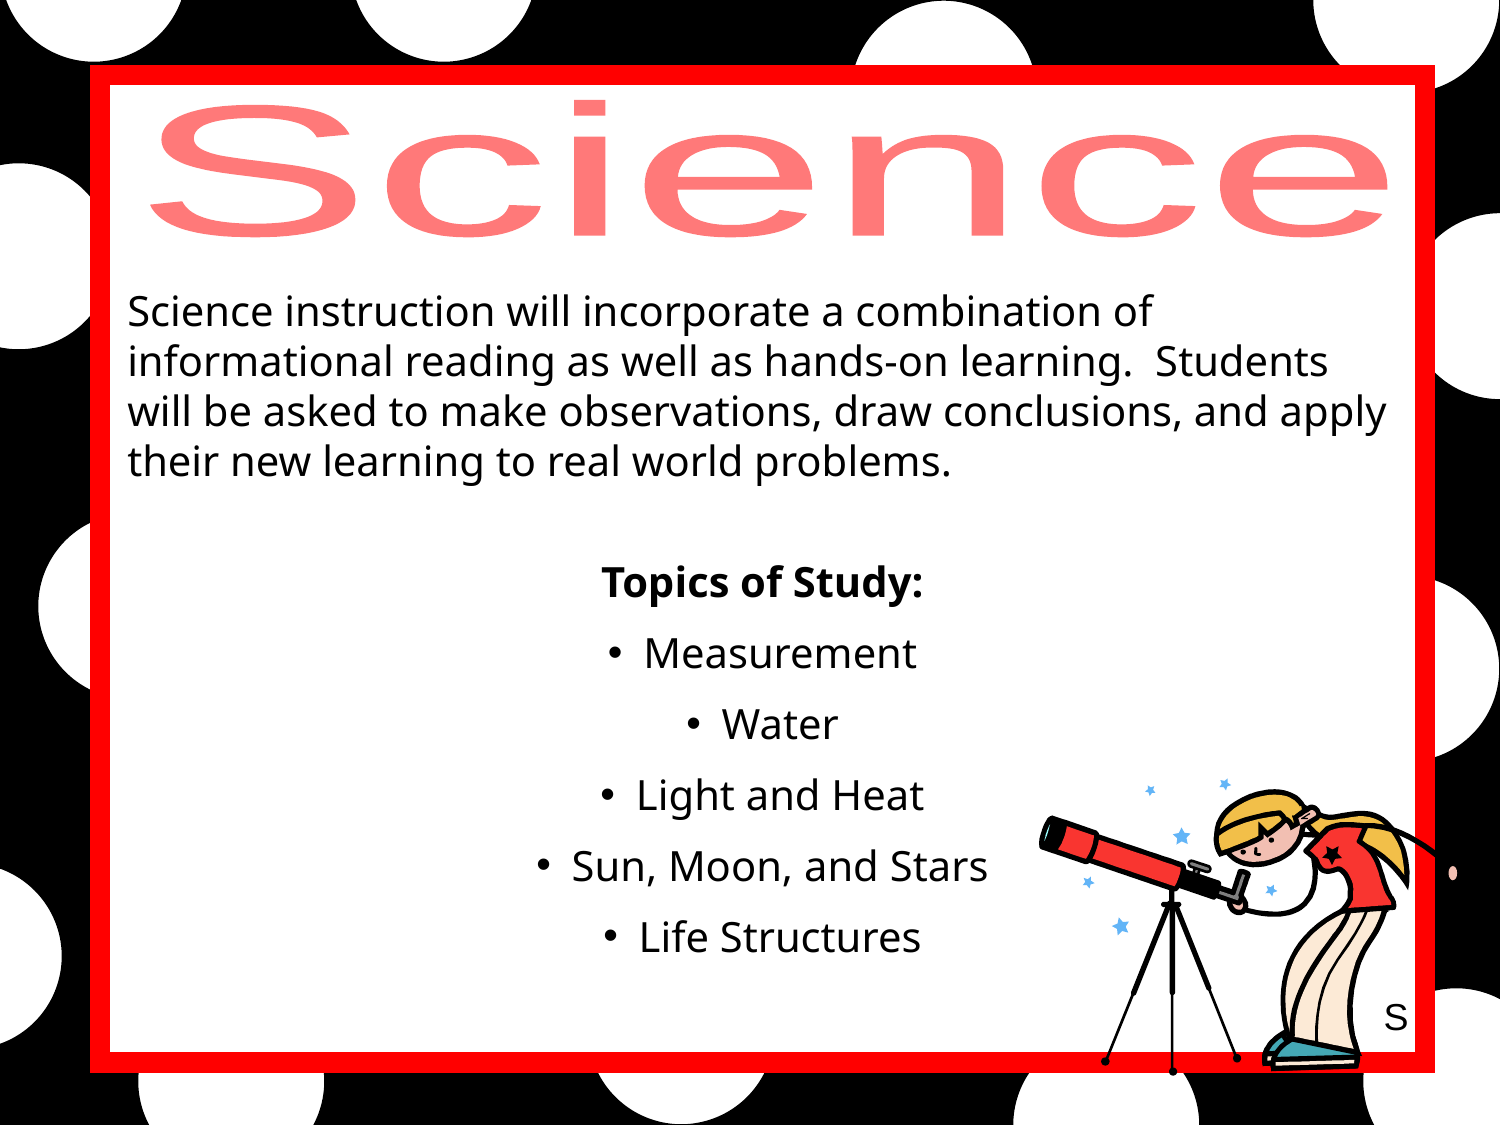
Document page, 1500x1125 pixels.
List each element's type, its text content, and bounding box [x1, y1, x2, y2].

text_box [355, 0, 533, 63]
text_box [37, 518, 99, 695]
text_box [0, 867, 63, 1045]
text_box [0, 162, 99, 351]
text_box [1312, 0, 1500, 92]
text_box [593, 1063, 770, 1125]
text_box Science instruction will incorporate a combination of informational reading as well as hands-on learning. Students will be asked to make observations, draw conclusions, and apply their new learning to real world problems. Topics of Study: Measurement Water Light and Heat Sun, Moon, and Stars Life Structures [112, 277, 1413, 968]
text_box [1425, 212, 1500, 400]
text_box [1012, 1067, 1201, 1125]
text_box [1037, 749, 1463, 1077]
text_box [1425, 576, 1500, 748]
text_box [5, 0, 183, 63]
text_box [137, 1063, 325, 1125]
text_box [852, 0, 1036, 74]
text_box [99, 74, 1425, 1063]
text_box [1362, 988, 1500, 1125]
